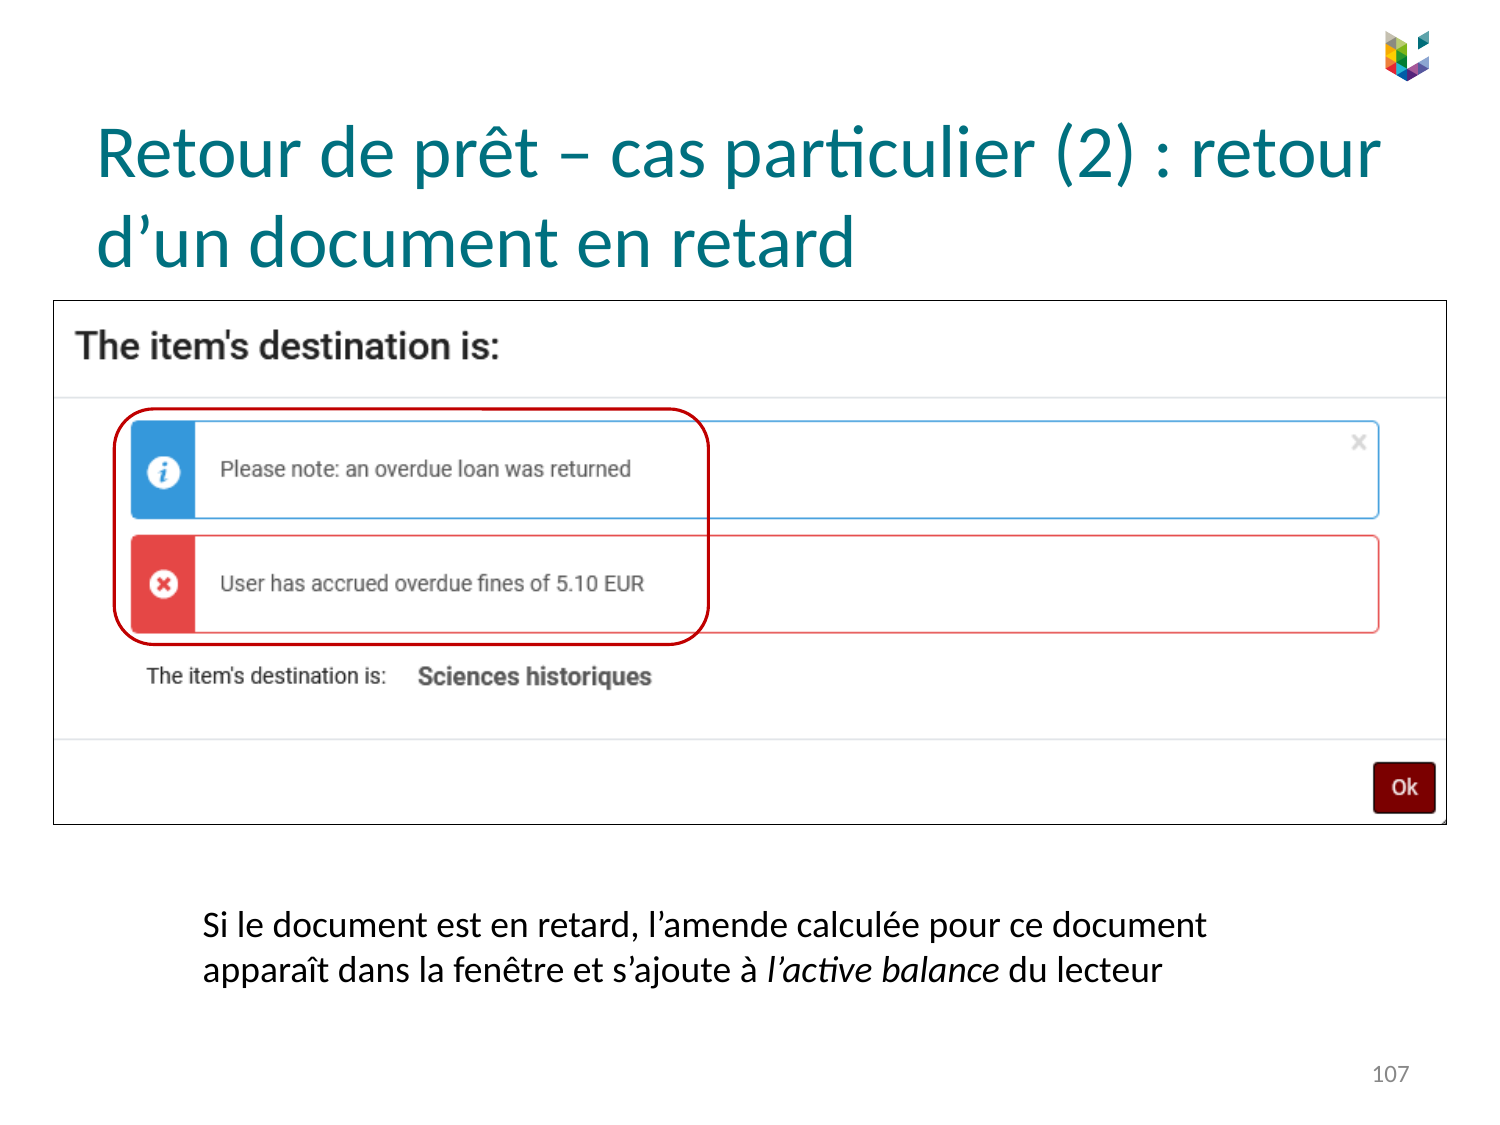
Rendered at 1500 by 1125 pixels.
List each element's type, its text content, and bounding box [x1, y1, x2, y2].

picture [53, 300, 1447, 825]
text_box Retour de prêt – cas particulier (2) : retour d’un document en retard [81, 87, 1482, 298]
picture [1366, 11, 1448, 87]
slide_number 107 [1074, 1042, 1425, 1103]
text_box Si le document est en retard, l’amende calculée pour ce document apparaît dans la fenêtre et s’ajoute à l’active balance du lecteur [187, 840, 1245, 1006]
